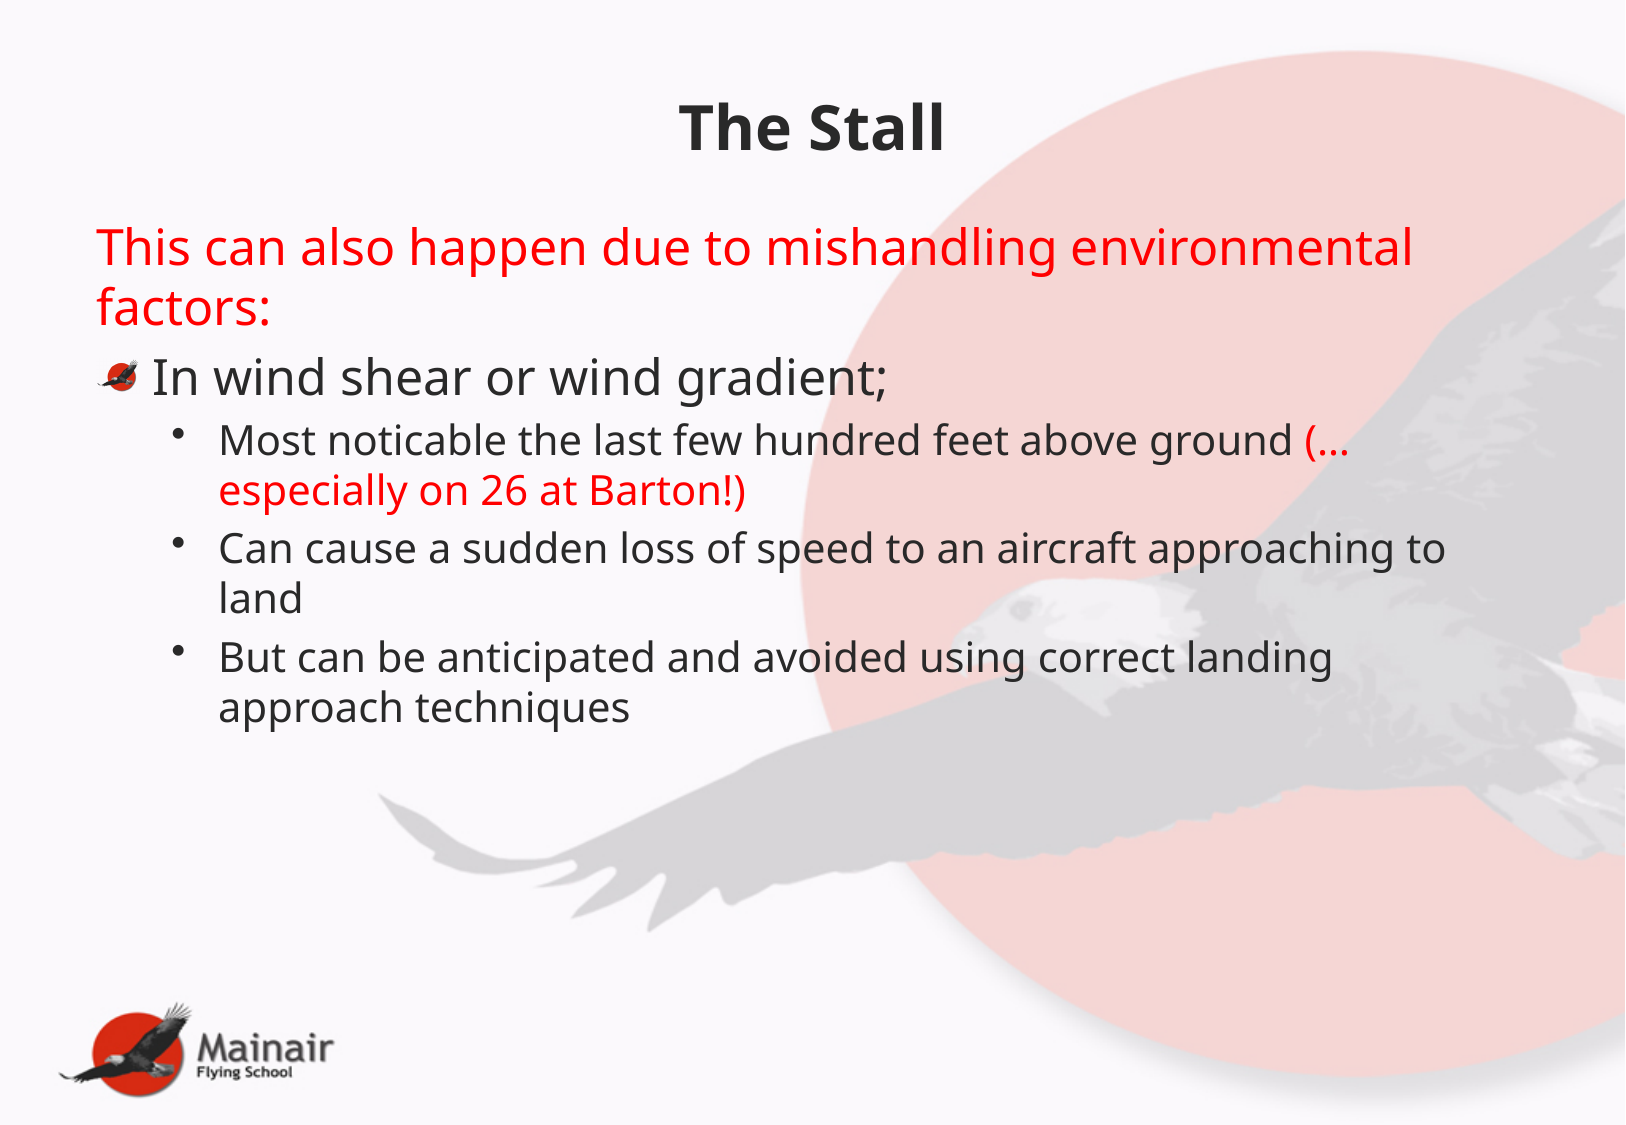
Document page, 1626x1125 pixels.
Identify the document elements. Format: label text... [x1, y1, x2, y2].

title The Stall [80, 77, 1544, 174]
picture [0, 0, 1625, 1125]
list This can also happen due to mishandling environmental factors: In wind shear or wind gradient; Most noticable the last few hundred feet above ground (…especially on 26 at Barton!) Can cause a sudden loss of speed to an aircraft approaching to land But can be anticipated and avoided using correct landing approach techniques [80, 207, 1544, 1071]
